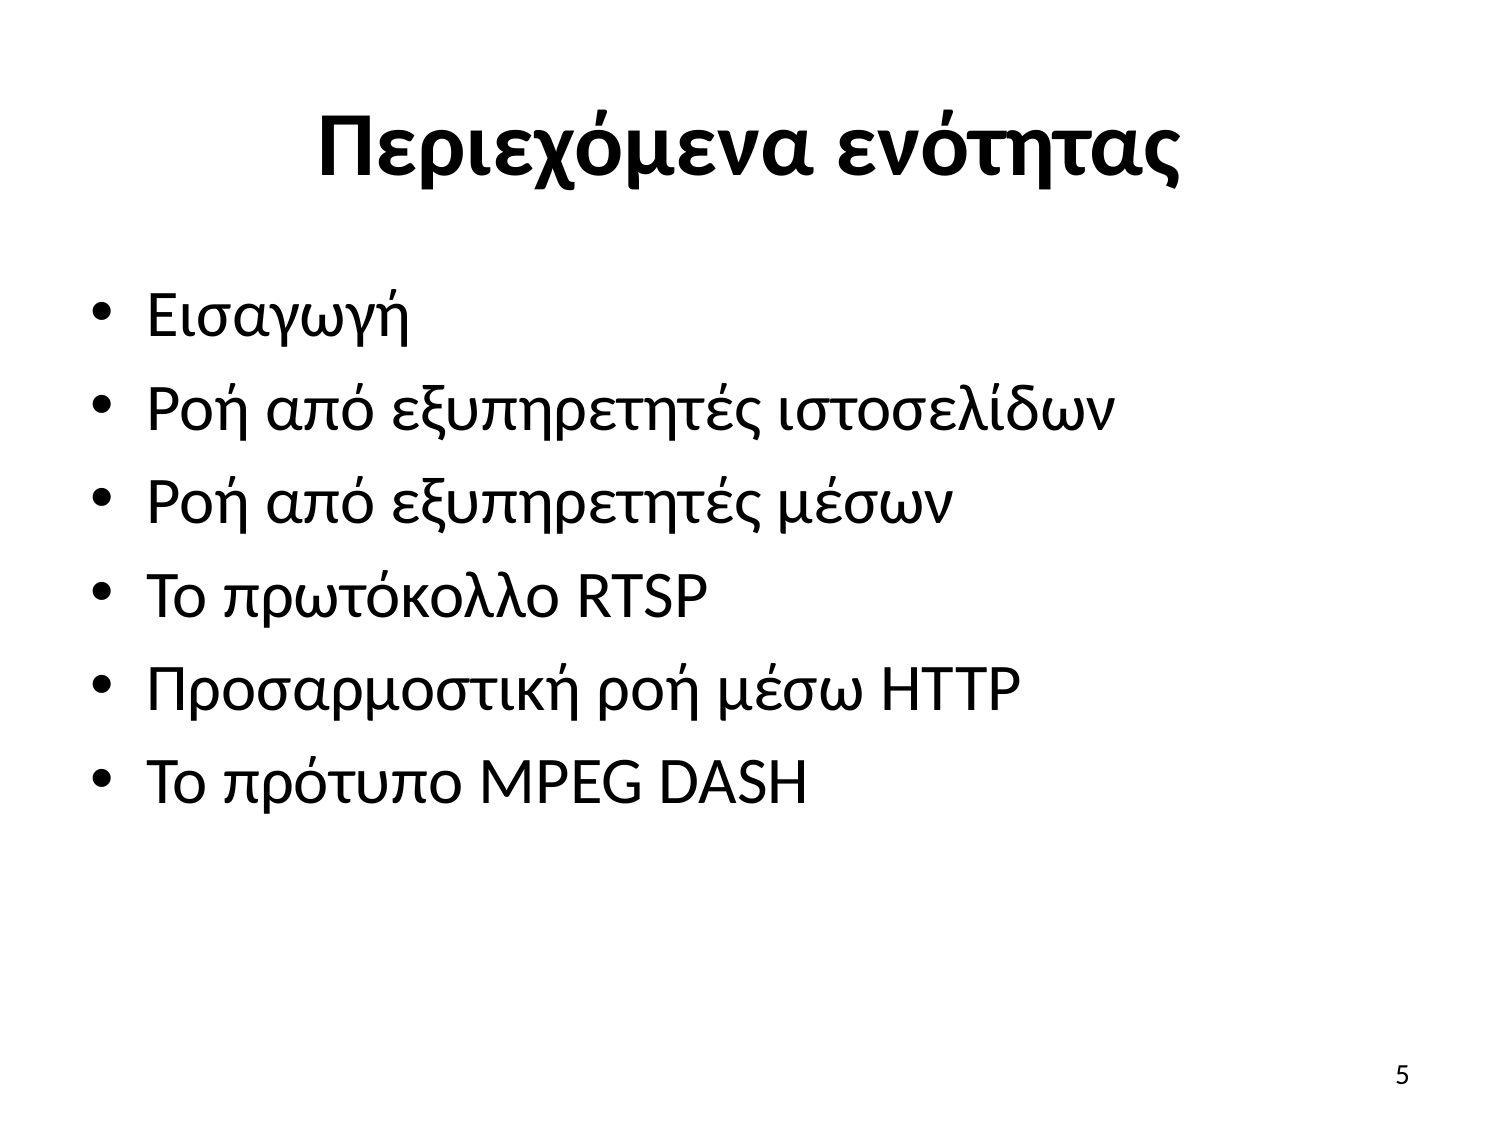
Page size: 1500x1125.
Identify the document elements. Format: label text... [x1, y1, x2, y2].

list Εισαγωγή Ροή από εξυπηρετητές ιστοσελίδων Ροή από εξυπηρετητές μέσων Το πρωτόκολλο RTSP Προσαρμοστική ροή μέσω HTTP Το πρότυπο MPEG DASH [75, 262, 1425, 1005]
slide_number 5 [1074, 1042, 1425, 1103]
title Περιεχόμενα ενότητας [75, 45, 1425, 233]
